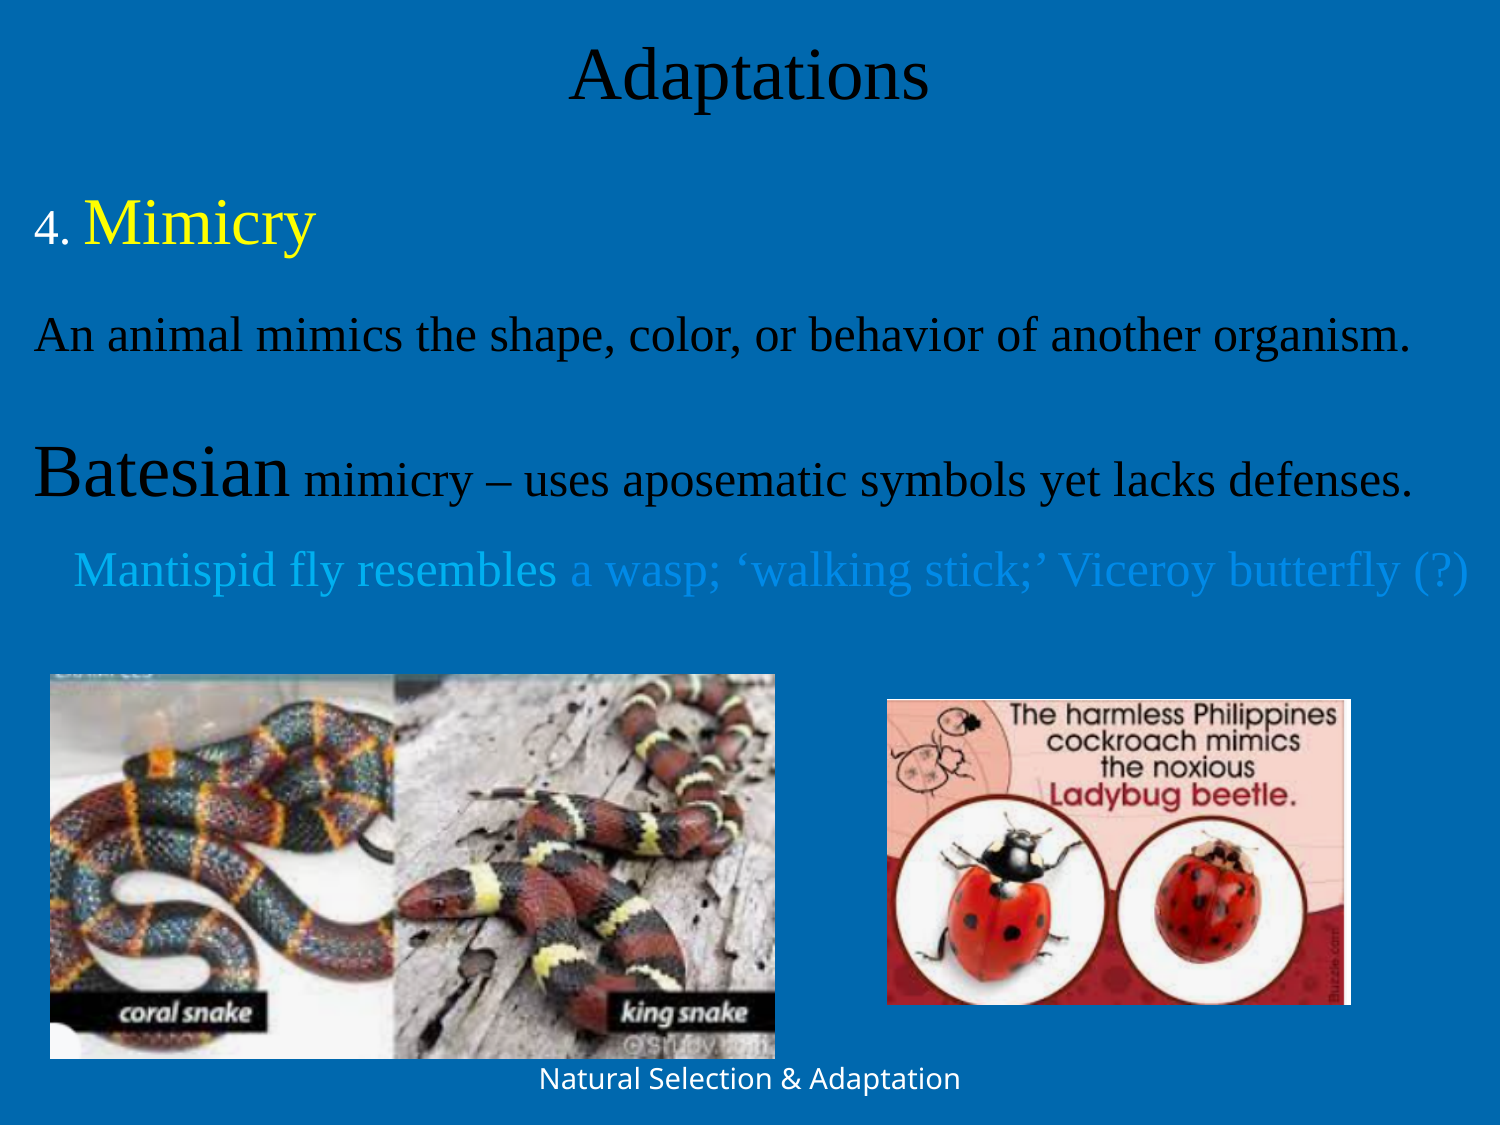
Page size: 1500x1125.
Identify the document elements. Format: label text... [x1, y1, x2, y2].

picture [49, 674, 775, 1060]
text_box An animal mimics the shape, color, or behavior of another organism. Batesian mimicry – uses aposematic symbols yet lacks defenses. Mantispid fly resembles a wasp; ‘walking stick;’ Viceroy butterfly (?) [18, 294, 1500, 649]
list 4. Mimicry [18, 170, 1482, 294]
picture [887, 699, 1351, 1006]
footer Natural Selection & Adaptation [512, 1024, 988, 1103]
title Adaptations [75, 4, 1425, 135]
